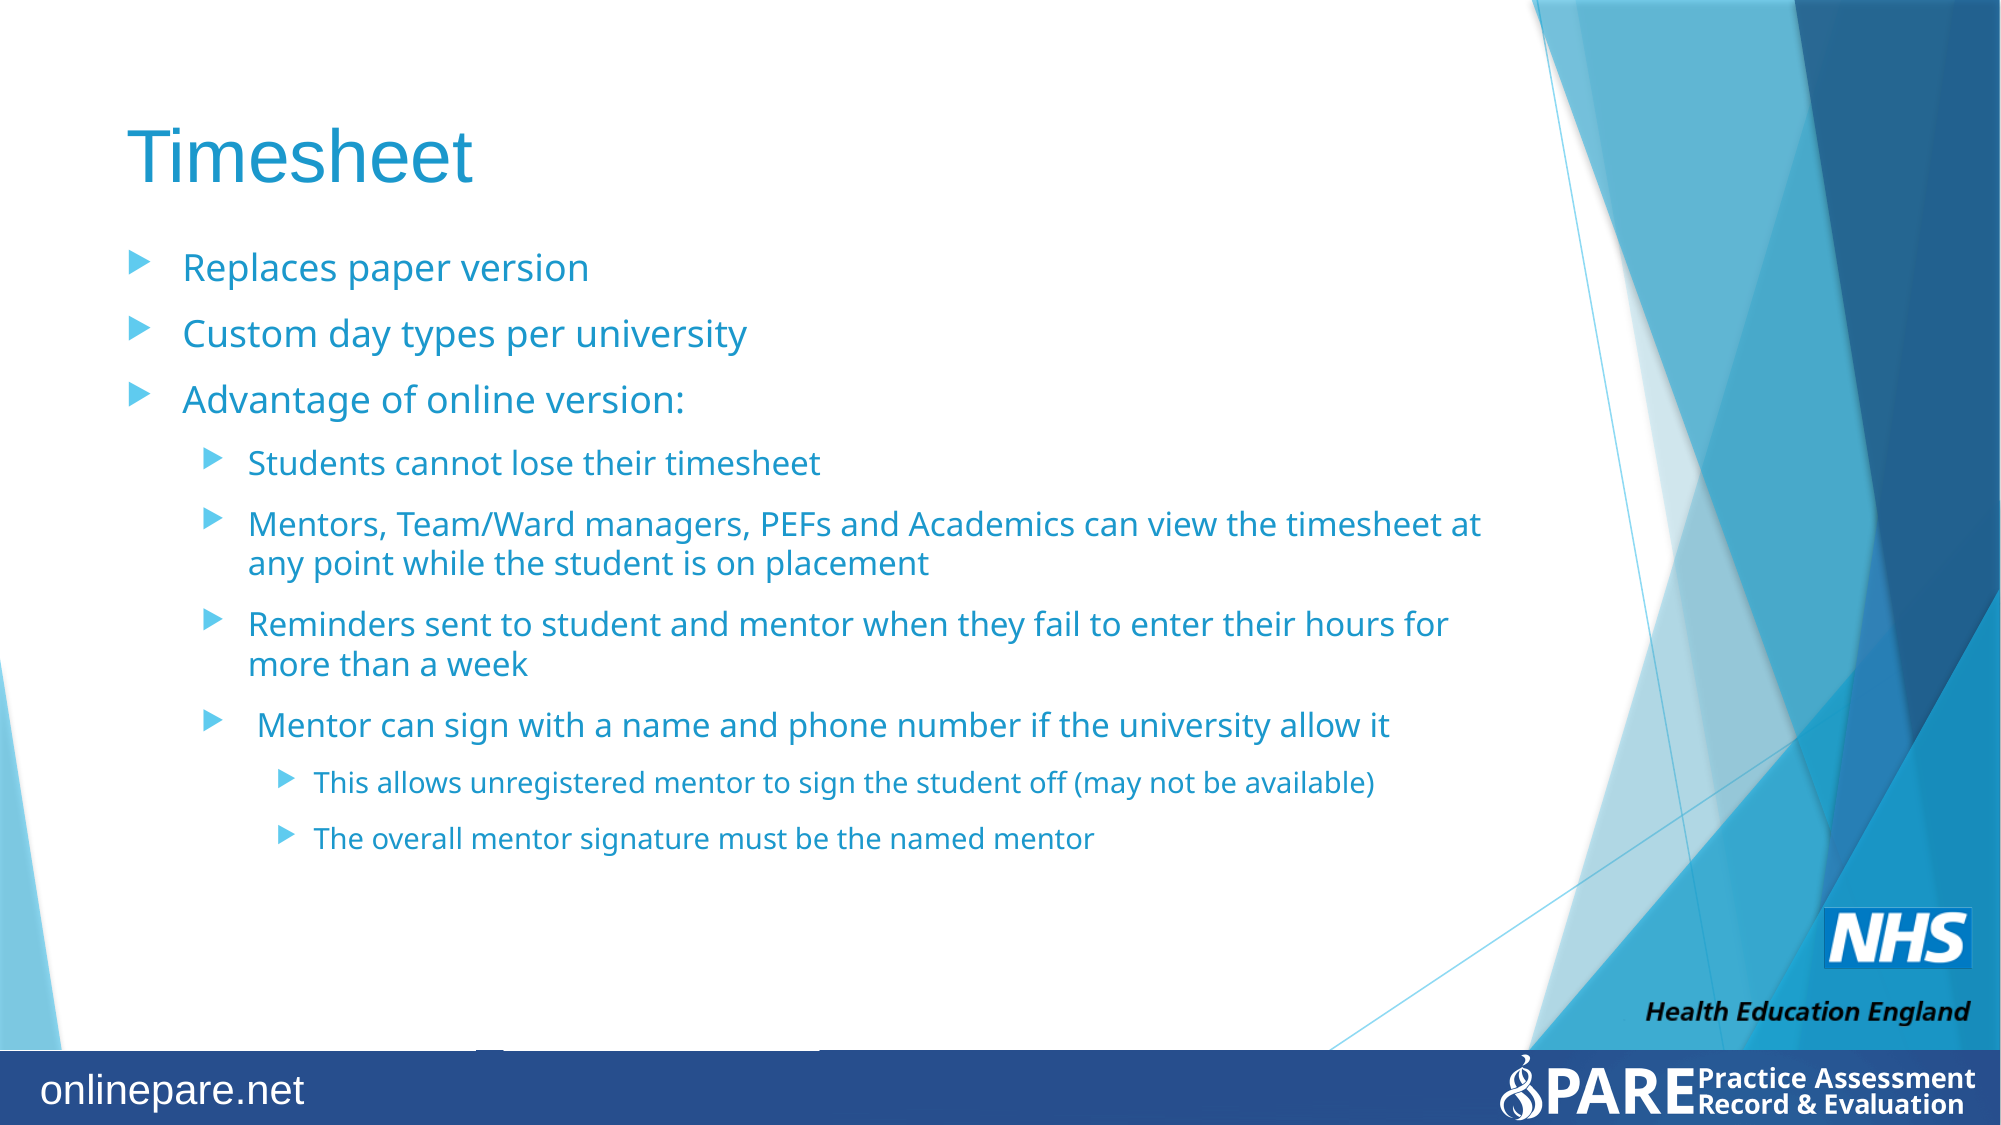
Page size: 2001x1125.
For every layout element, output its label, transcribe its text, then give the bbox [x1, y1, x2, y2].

title Timesheet [111, 99, 1522, 236]
picture [0, 889, 2000, 1125]
list Replaces paper version Custom day types per university Advantage of online version: Students cannot lose their timesheet Mentors, Team/Ward managers, PEFs and Academics can view the timesheet at any point while the student is on placement Reminders sent to student and mentor when they fail to enter their hours for more than a week Mentor can sign with a name and phone number if the university allow it This allows unregistered mentor to sign the student off (may not be available) The overall mentor signature must be the named mentor [111, 236, 1522, 992]
